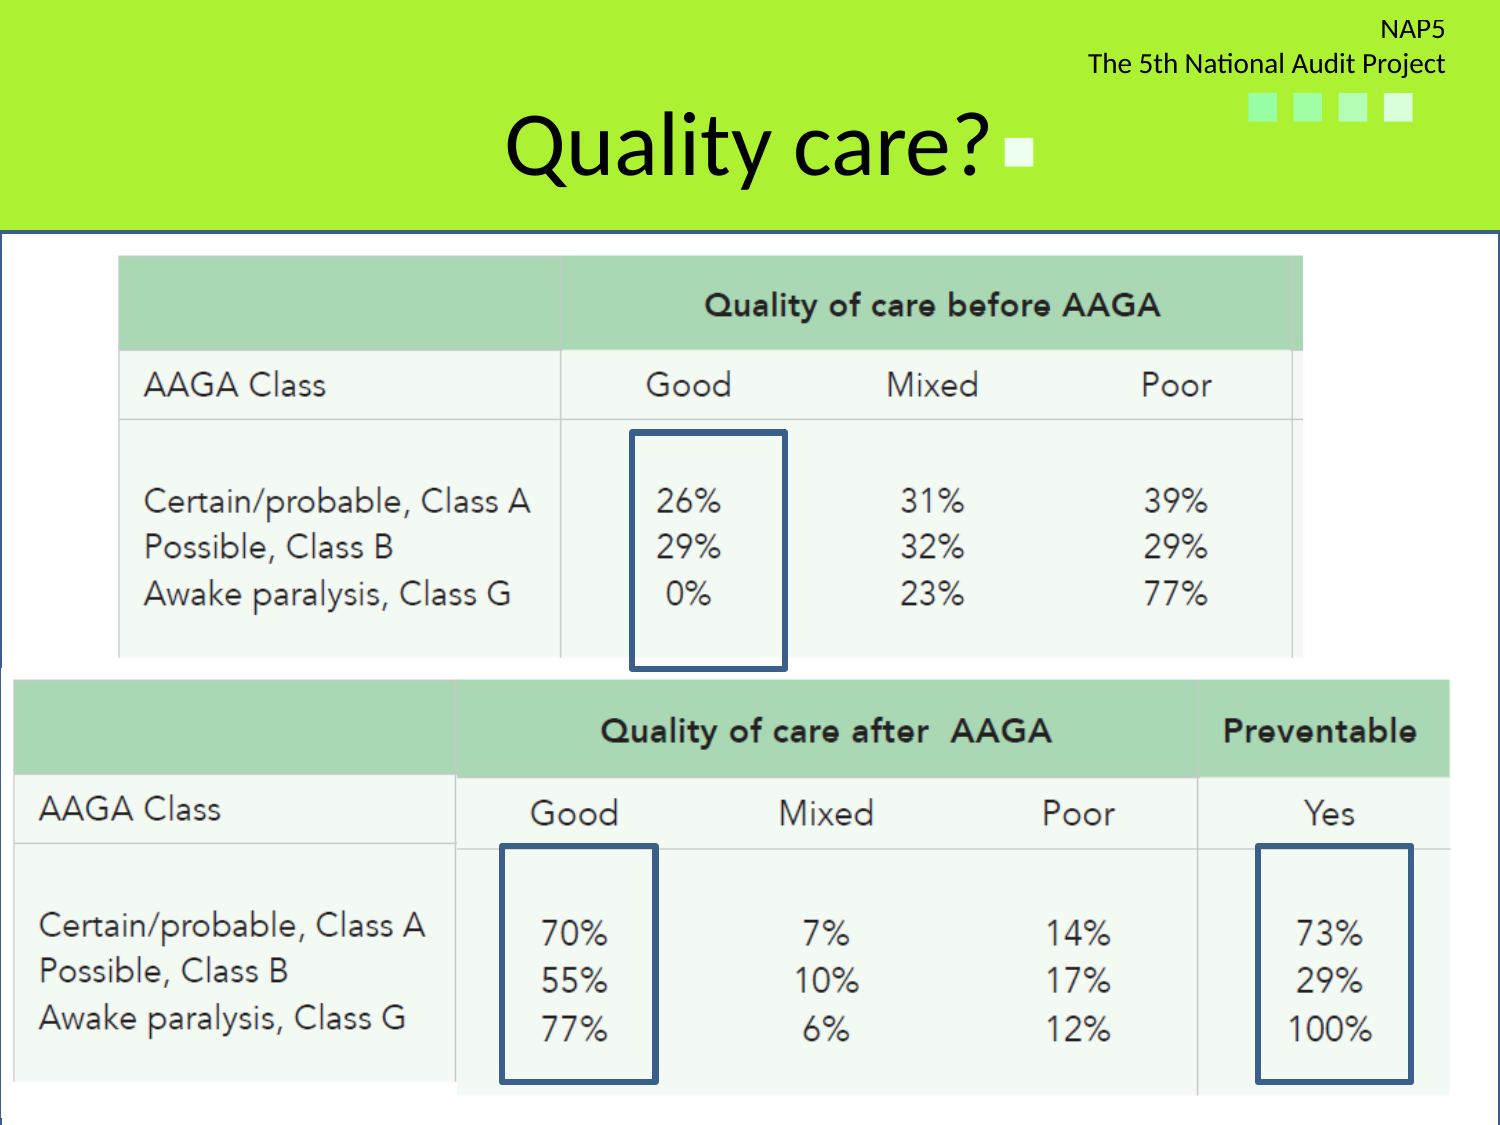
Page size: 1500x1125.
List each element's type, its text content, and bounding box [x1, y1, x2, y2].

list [458, 668, 1471, 1125]
picture [0, 244, 1304, 1118]
title Quality care? [75, 45, 1425, 233]
